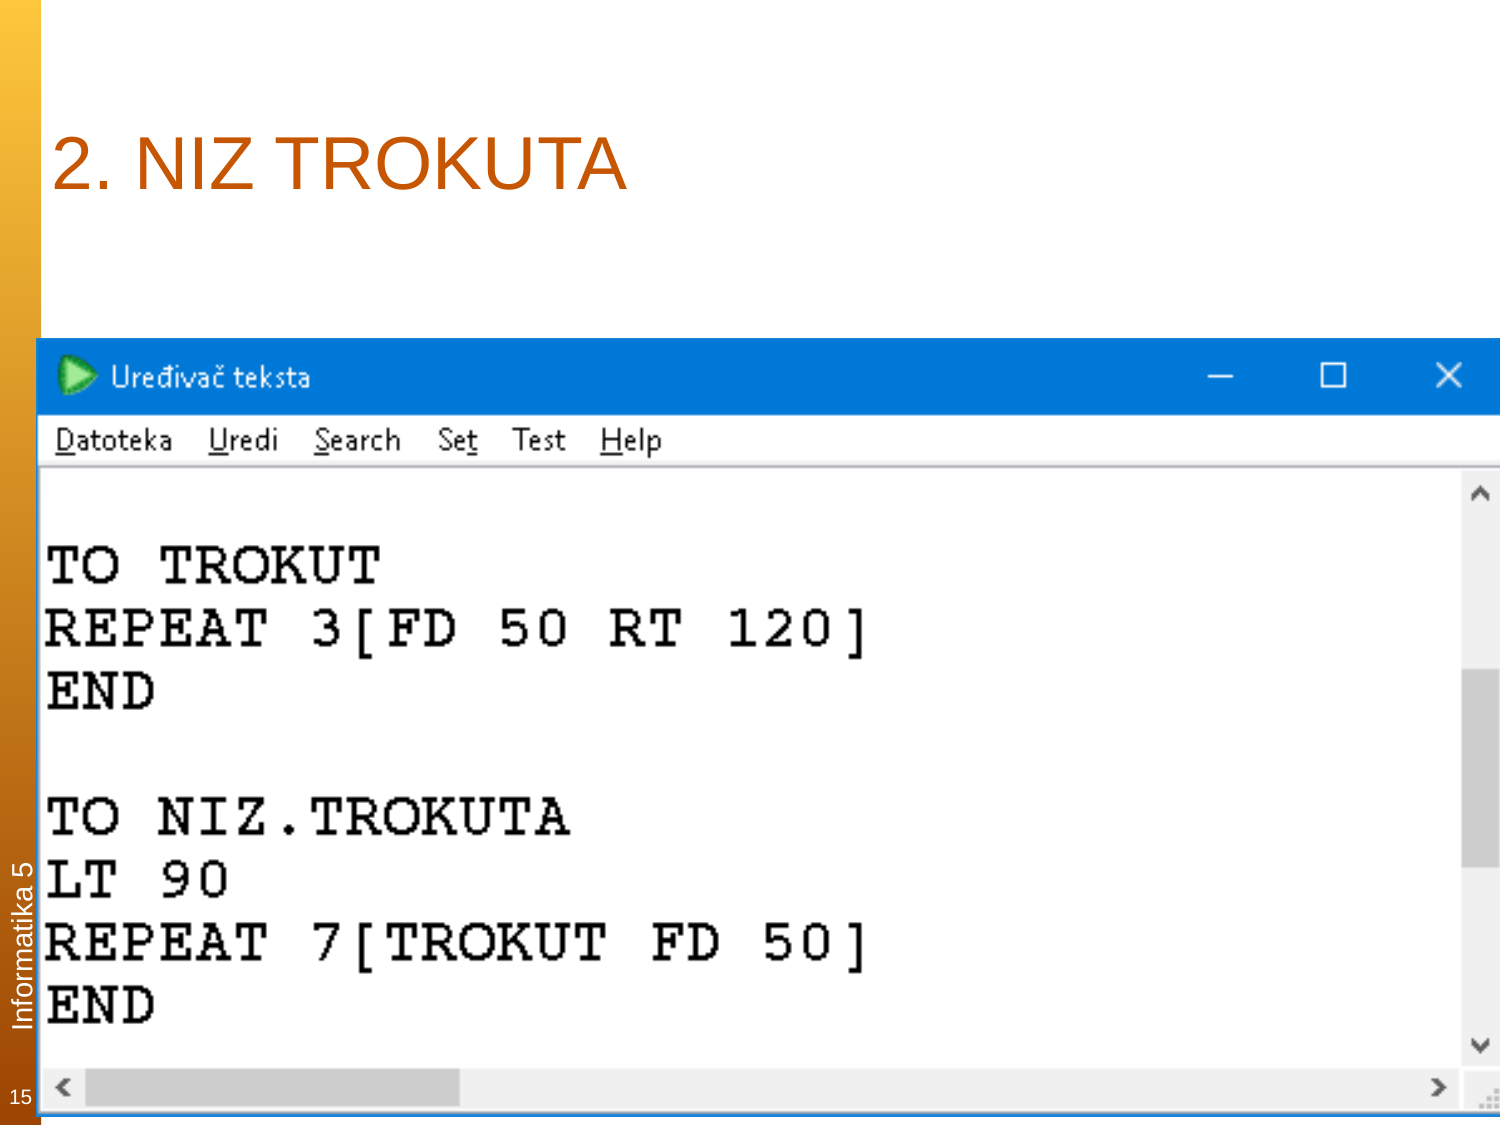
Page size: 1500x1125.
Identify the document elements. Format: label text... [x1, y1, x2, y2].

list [36, 337, 1500, 1117]
title 2. NIZ TROKUTA [36, 66, 1387, 255]
